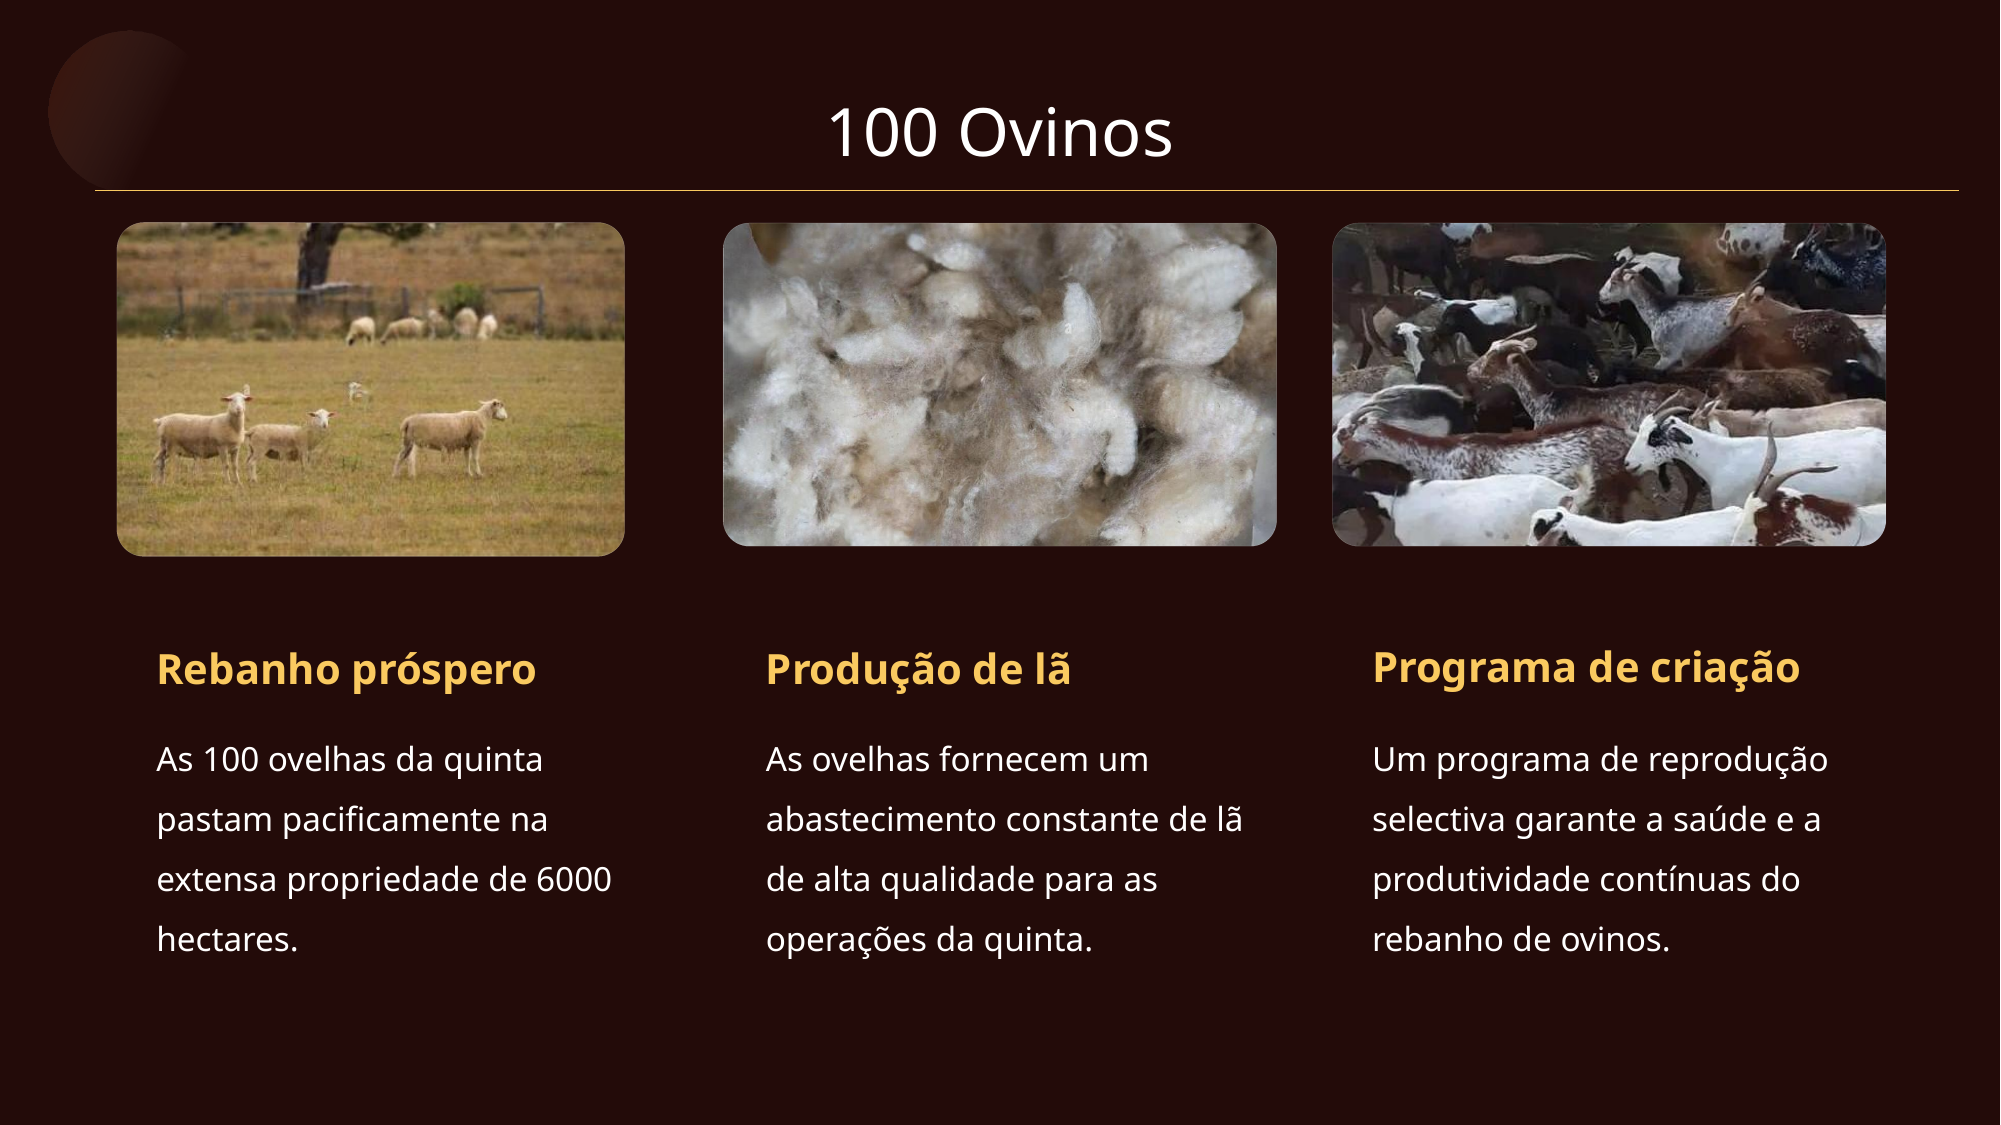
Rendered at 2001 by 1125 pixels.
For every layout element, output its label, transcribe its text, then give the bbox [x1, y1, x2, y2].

text_box Um programa de reprodução selectiva garante a saúde e a produtividade contínuas do rebanho de ovinos. [1372, 718, 1883, 1017]
text_box As ovelhas fornecem um abastecimento constante de lã de alta qualidade para as operações da quinta. [765, 718, 1277, 1017]
text_box Produção de lã [765, 558, 1277, 693]
picture [116, 222, 625, 557]
title 100 Ovinos [114, 64, 1886, 195]
text_box As 100 ovelhas da quinta pastam pacificamente na extensa propriedade de 6000 hectares. [156, 718, 668, 1017]
picture [723, 223, 1277, 547]
text_box Programa de criação [1372, 556, 1883, 691]
text_box Rebanho próspero [156, 558, 668, 693]
picture [1332, 223, 1886, 547]
